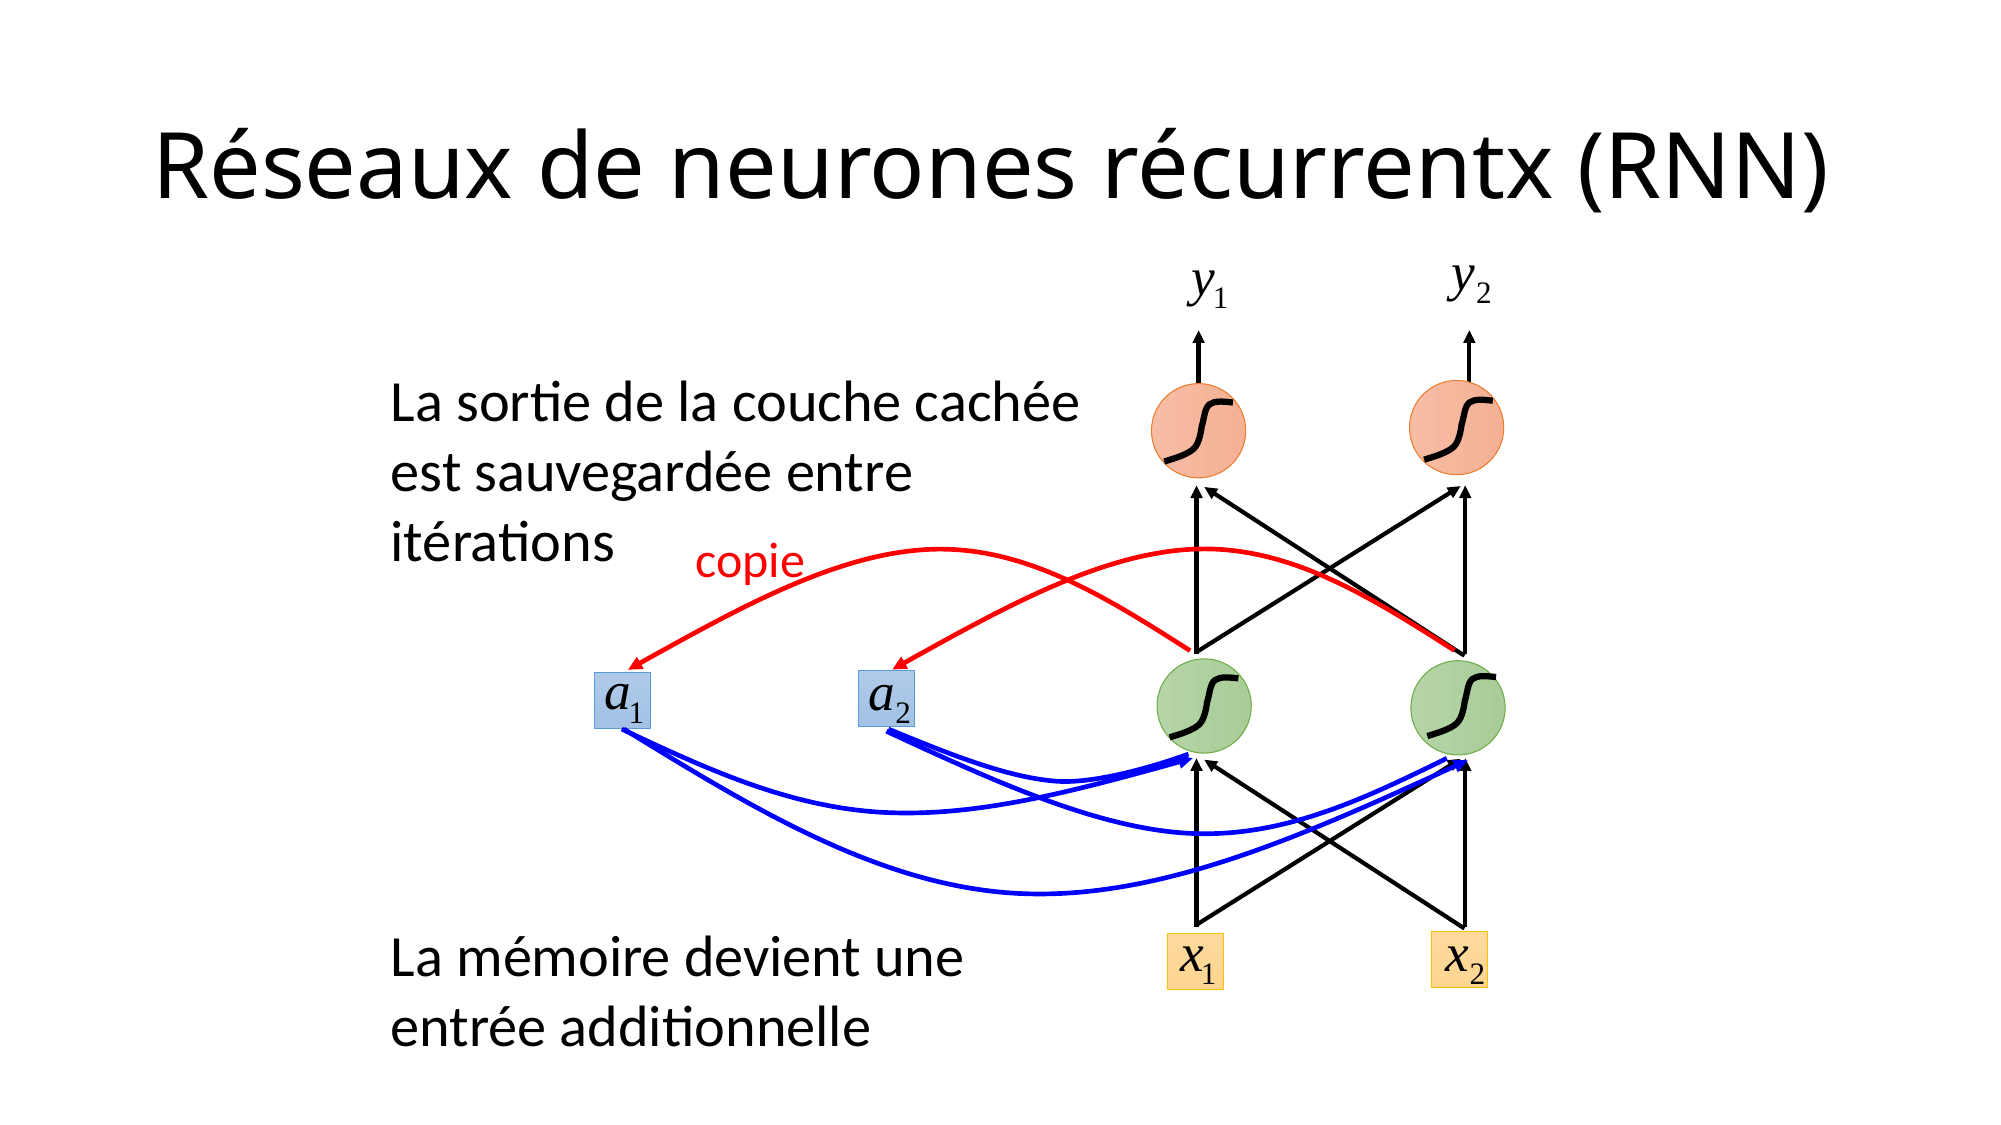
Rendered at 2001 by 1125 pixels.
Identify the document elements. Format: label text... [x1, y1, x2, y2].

text_box [1416, 624, 1455, 652]
text_box [628, 730, 1245, 896]
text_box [1438, 236, 1501, 313]
text_box [1410, 660, 1506, 756]
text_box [1167, 917, 1224, 994]
text_box [1169, 676, 1239, 739]
text_box [887, 733, 1245, 752]
text_box [650, 548, 1067, 669]
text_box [1245, 708, 1416, 978]
text_box La mémoire devient une entrée additionnelle [376, 911, 1057, 1066]
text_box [1245, 436, 1416, 706]
text_box [1408, 385, 1505, 476]
text_box [1437, 379, 1476, 384]
text_box [1423, 398, 1493, 461]
text_box [914, 547, 1245, 669]
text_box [1178, 241, 1237, 318]
text_box copie [680, 519, 840, 595]
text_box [594, 656, 651, 733]
text_box [1416, 758, 1468, 786]
text_box [1150, 384, 1247, 479]
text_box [1431, 917, 1493, 994]
text_box [1163, 400, 1234, 463]
text_box [1156, 659, 1252, 747]
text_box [858, 656, 923, 733]
text_box La sortie de la couche cachée est sauvegardée entre itérations [376, 355, 1099, 581]
text_box [1427, 675, 1497, 738]
title Réseaux de neurones récurrentx (RNN) [137, 59, 1863, 278]
